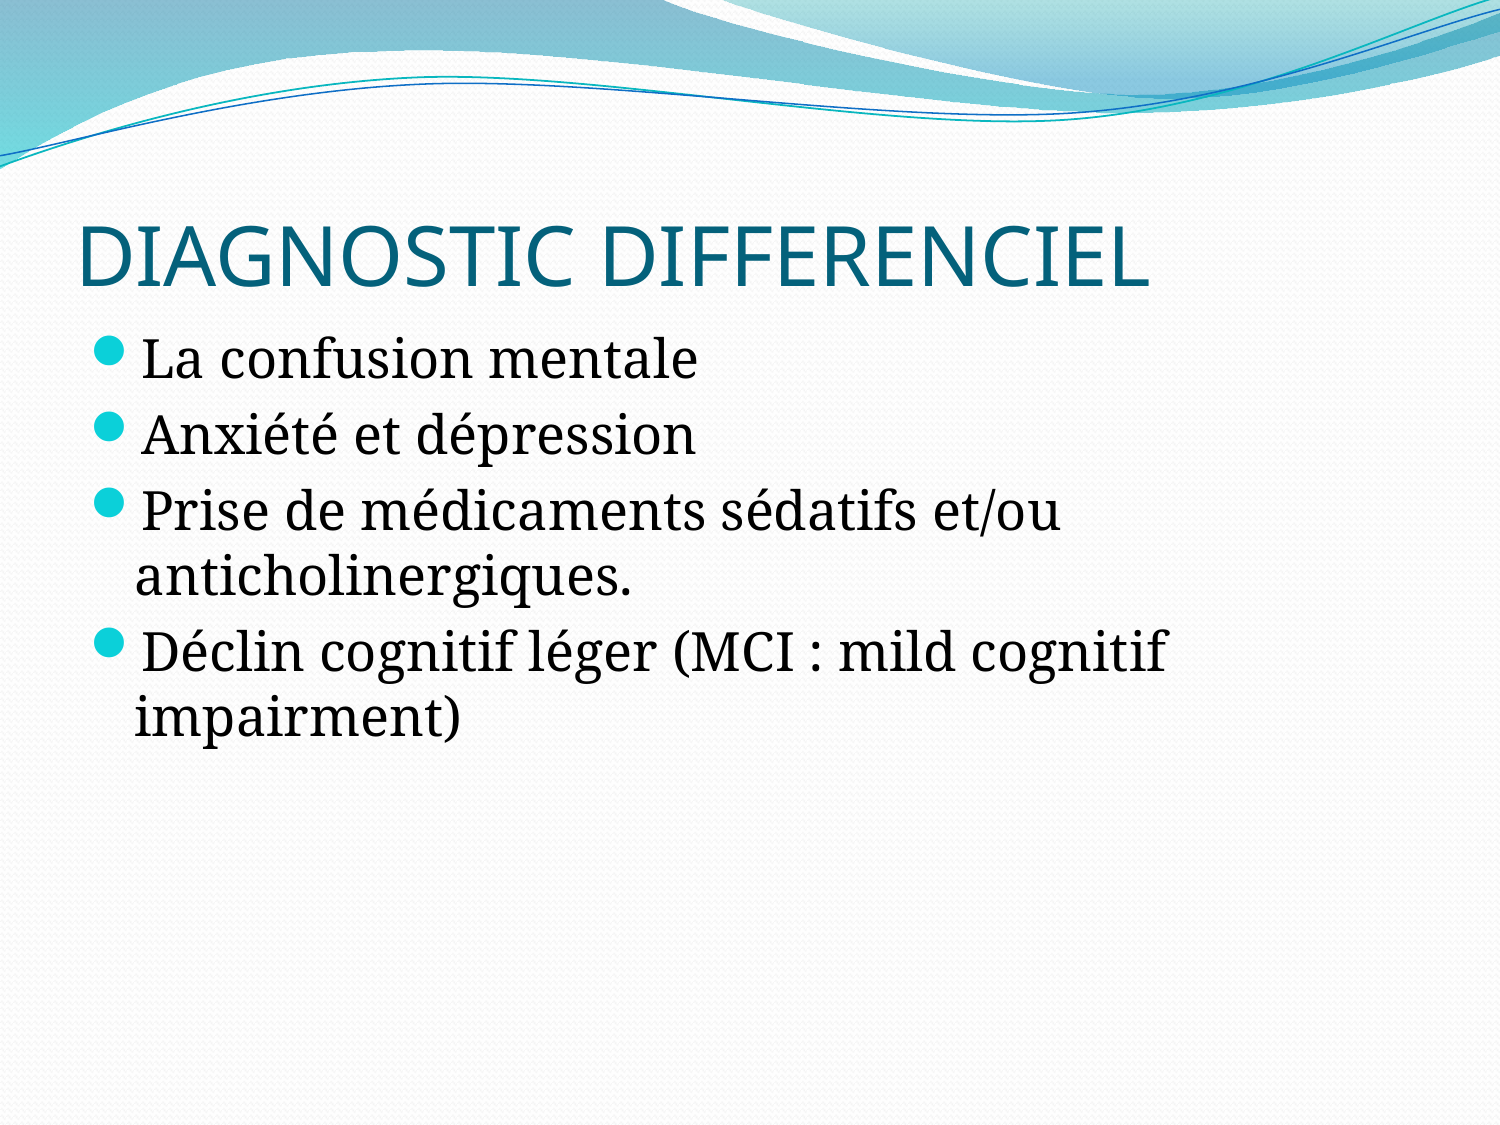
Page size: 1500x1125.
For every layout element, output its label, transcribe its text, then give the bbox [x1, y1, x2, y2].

title DIAGNOSTIC DIFFERENCIEL [75, 115, 1425, 303]
list La confusion mentale Anxiété et dépression Prise de médicaments sédatifs et/ou anticholinergiques. Déclin cognitif léger (MCI : mild cognitif impairment) [75, 317, 1425, 1038]
